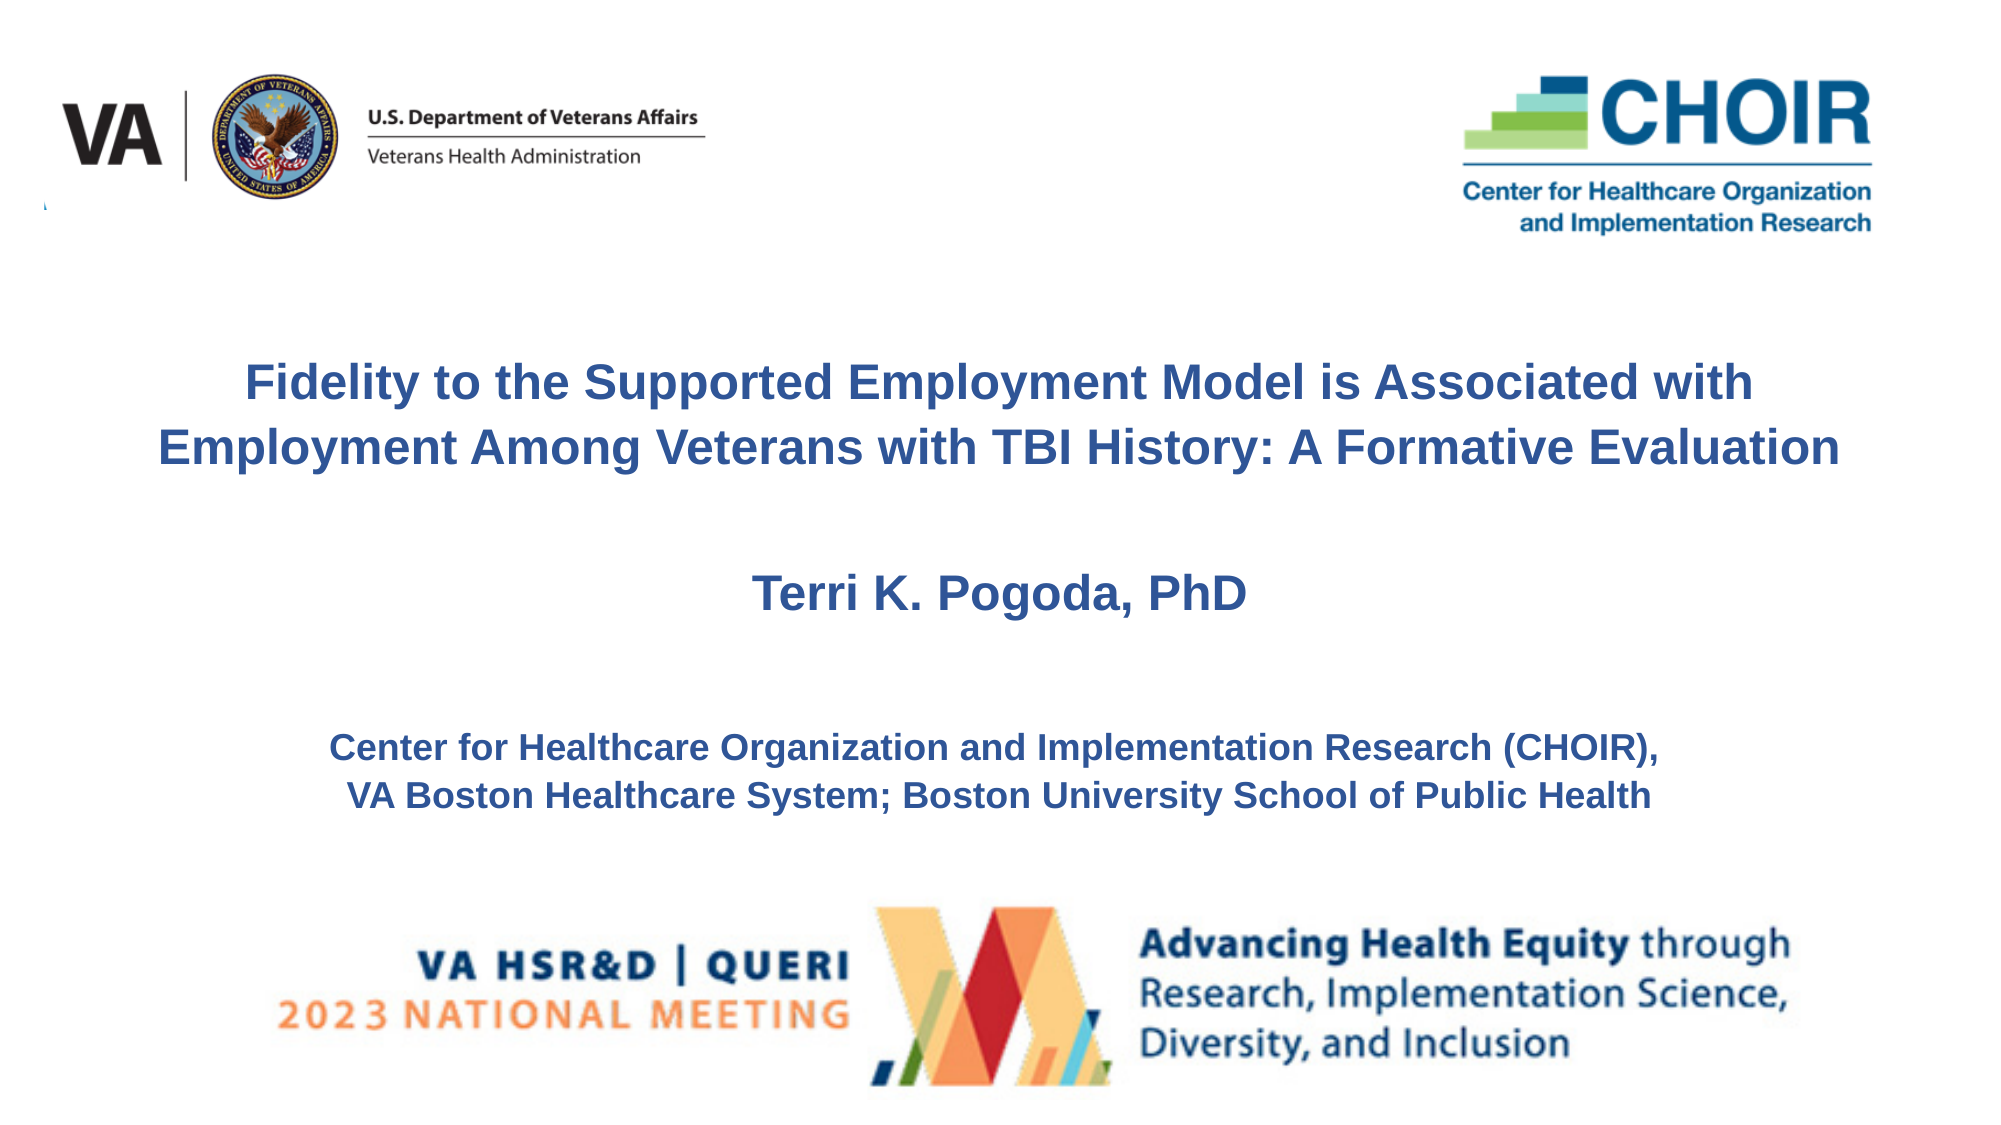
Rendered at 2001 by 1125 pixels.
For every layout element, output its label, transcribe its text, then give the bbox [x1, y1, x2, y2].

picture [44, 59, 706, 210]
picture [256, 887, 1851, 1100]
picture [1444, 60, 1893, 252]
title Fidelity to the Supported Employment Model is Associated with Employment Among Veterans with TBI History: A Formative Evaluation [137, 301, 1863, 519]
list Terri K. Pogoda, PhD [137, 548, 1863, 638]
text_box Center for Healthcare Organization and Implementation Research (CHOIR), VA Boston Healthcare System; Boston University School of Public Health [81, 712, 1919, 824]
